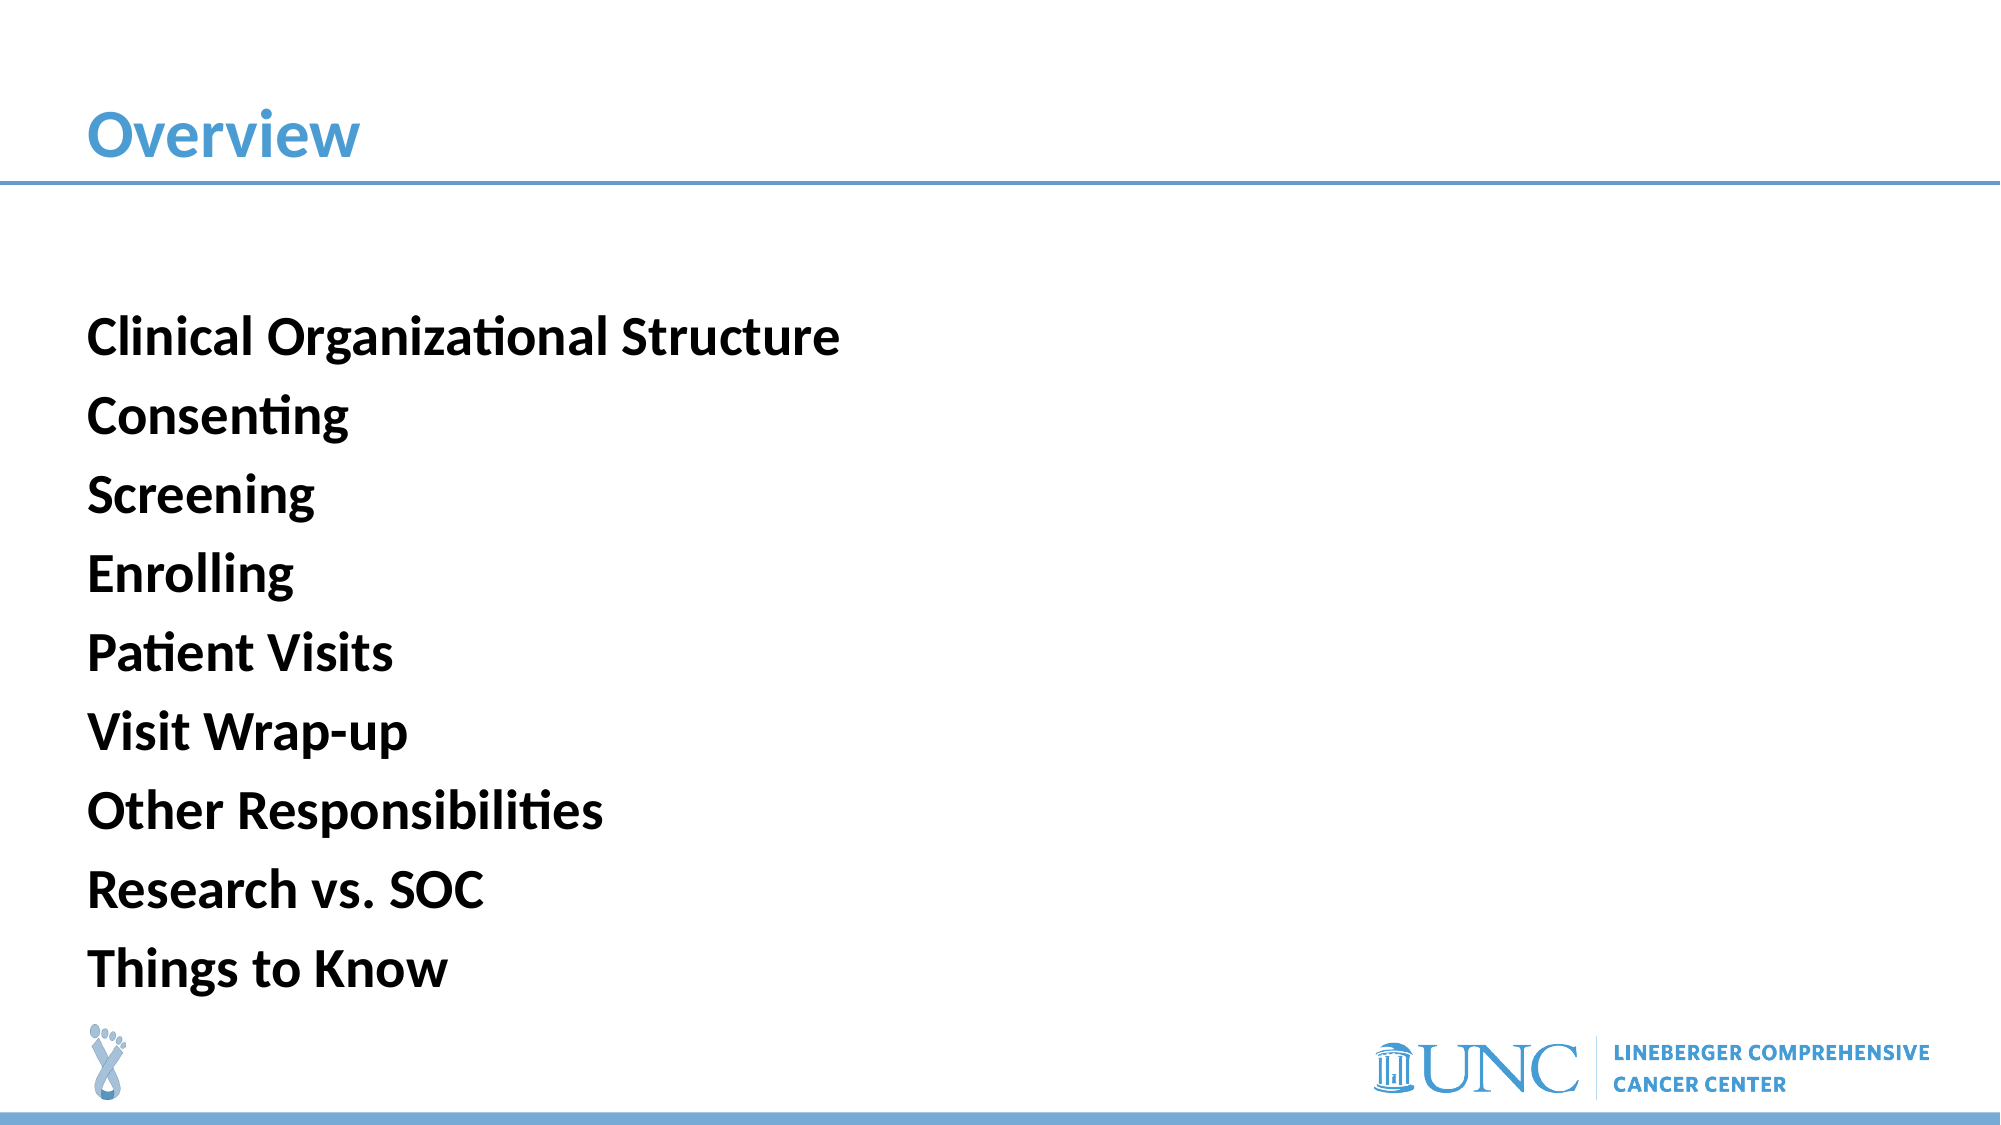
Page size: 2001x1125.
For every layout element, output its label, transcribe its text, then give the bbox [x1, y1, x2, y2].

title Overview [72, 90, 1797, 180]
list Clinical Organizational Structure Consenting Screening Enrolling Patient Visits Visit Wrap-up Other Responsibilities Research vs. SOC Things to Know [72, 299, 1797, 1014]
picture [90, 1024, 126, 1100]
picture [1374, 1036, 1929, 1100]
